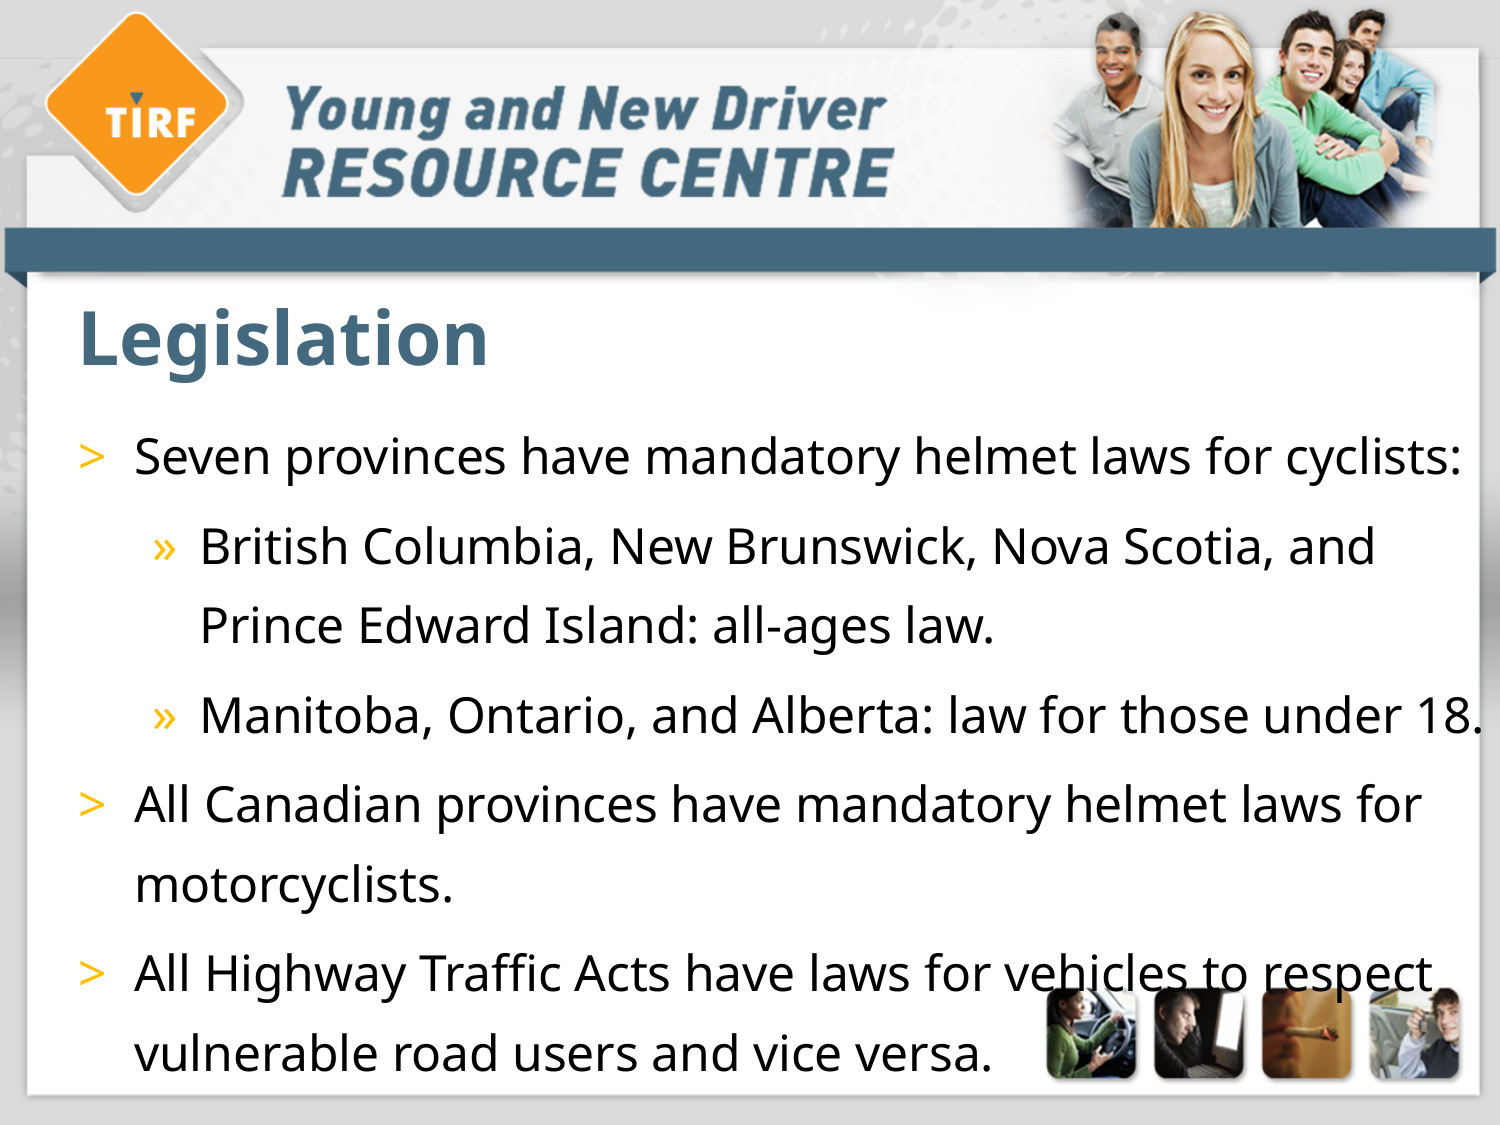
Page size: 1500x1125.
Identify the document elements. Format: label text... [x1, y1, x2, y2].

list Seven provinces have mandatory helmet laws for cyclists: British Columbia, New Brunswick, Nova Scotia, and Prince Edward Island: all-ages law. Manitoba, Ontario, and Alberta: law for those under 18. All Canadian provinces have mandatory helmet laws for motorcyclists. All Highway Traffic Acts have laws for vehicles to respect vulnerable road users and vice versa. [63, 397, 1500, 1123]
picture [0, 0, 1500, 1125]
title Legislation [62, 262, 1413, 408]
